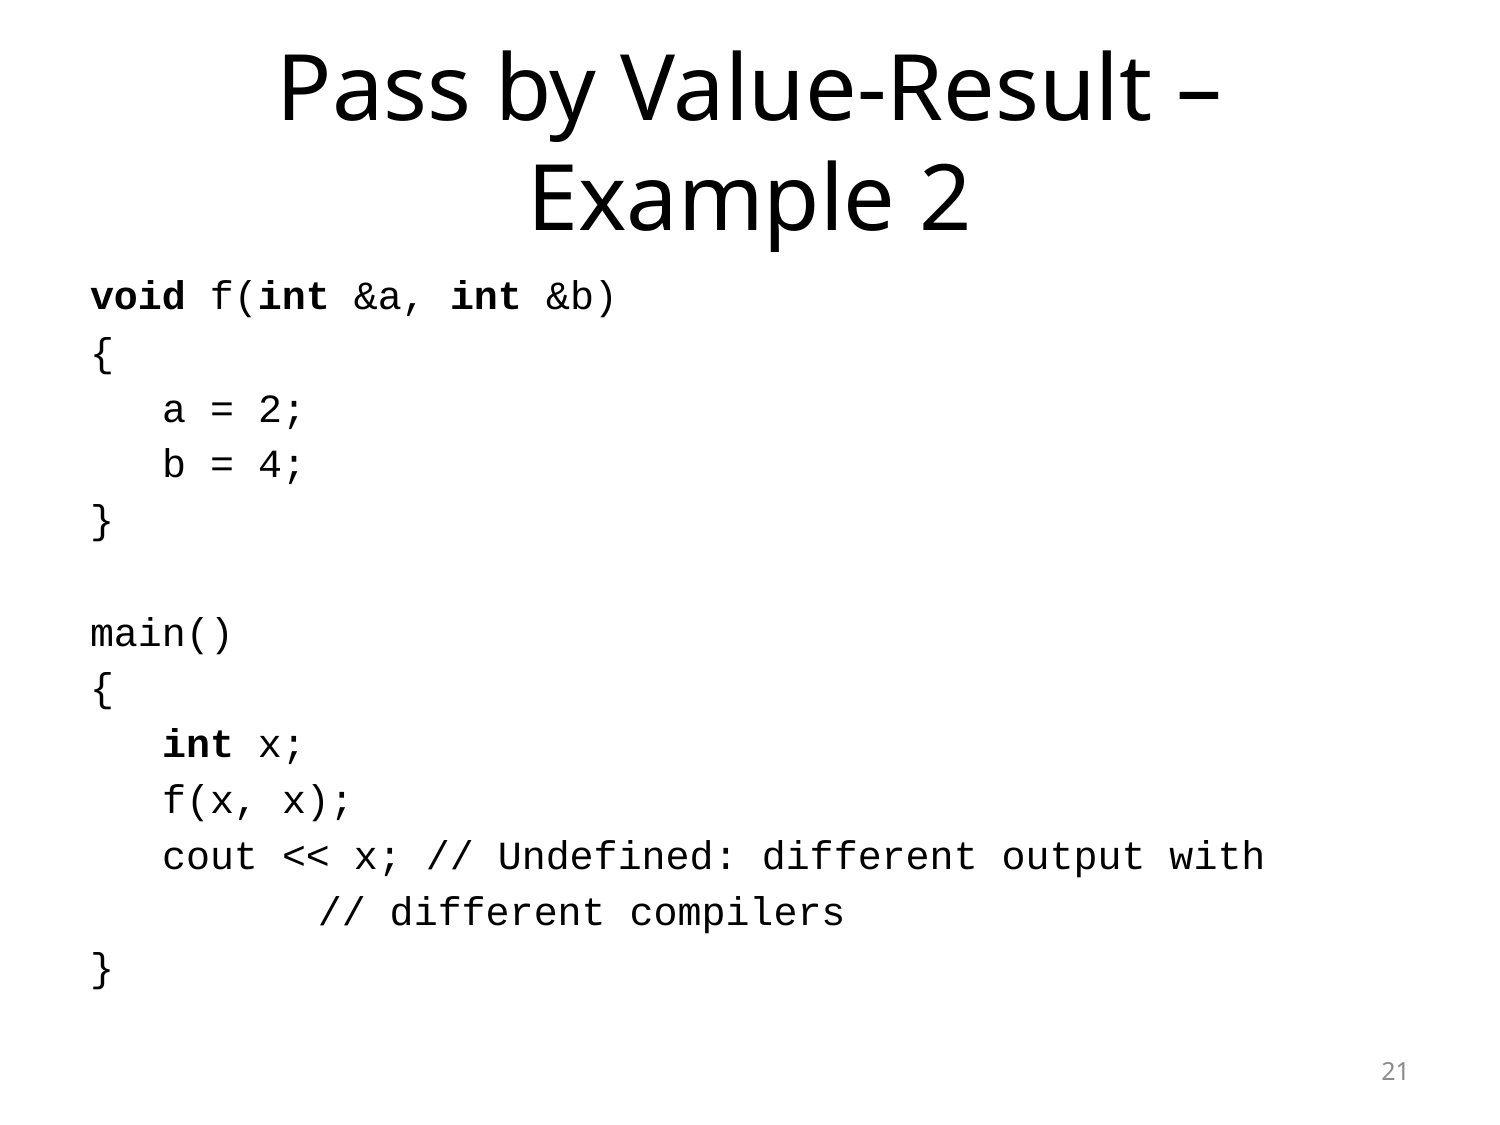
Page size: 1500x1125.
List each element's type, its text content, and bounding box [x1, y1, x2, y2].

slide_number 21 [1074, 1042, 1425, 1103]
title Pass by Value-Result – Example 2 [75, 45, 1425, 233]
list void f(int &a, int &b) { a = 2; b = 4; } main() { int x; f(x, x); cout << x; // Undefined: different output with // different compilers } [75, 262, 1425, 1005]
